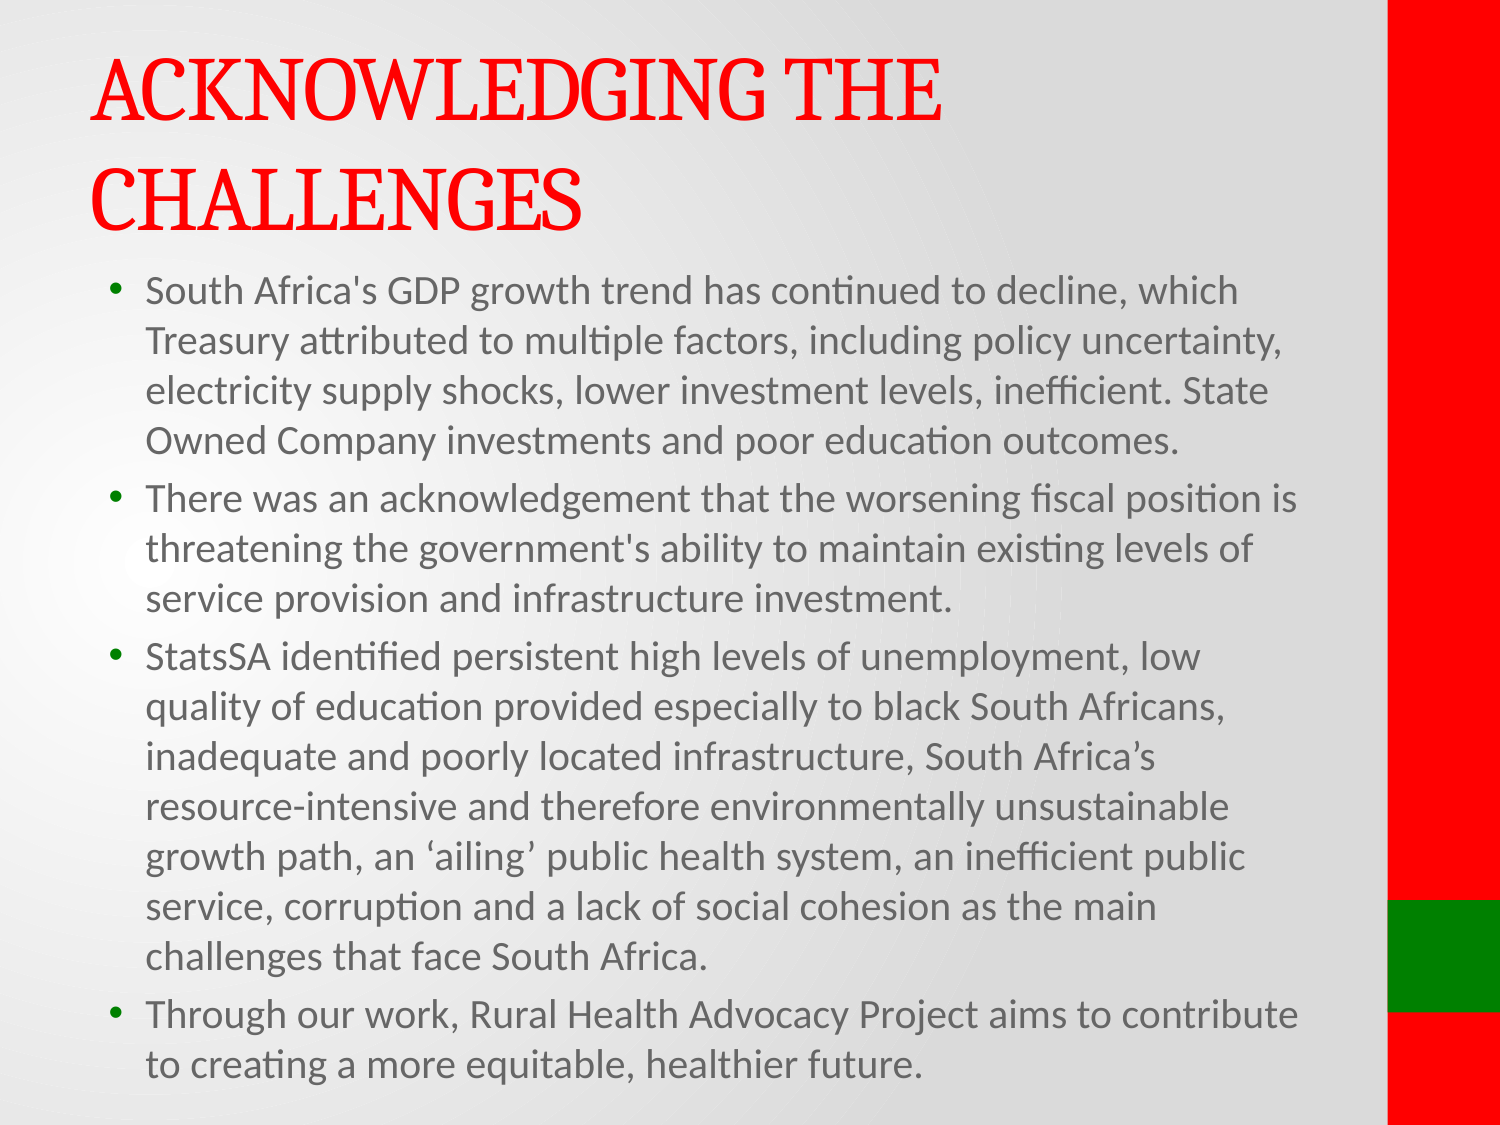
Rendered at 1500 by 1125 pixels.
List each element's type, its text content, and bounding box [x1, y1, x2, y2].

list South Africa's GDP growth trend has continued to decline, which Treasury attributed to multiple factors, including policy uncertainty, electricity supply shocks, lower investment levels, inefficient. State Owned Company investments and poor education outcomes. There was an acknowledgement that the worsening fiscal position is threatening the government's ability to maintain existing levels of service provision and infrastructure investment. StatsSA identified persistent high levels of unemployment, low quality of education provided especially to black South Africans, inadequate and poorly located infrastructure, South Africa’s resource-intensive and therefore environmentally unsustainable growth path, an ‘ailing’ public health system, an inefficient public service, corruption and a lack of social cohesion as the main challenges that face South Africa. Through our work, Rural Health Advocacy Project aims to contribute to creating a more equitable, healthier future. [75, 255, 1325, 1106]
title ACKNOWLEDGING THE CHALLENGES [75, 45, 1325, 233]
